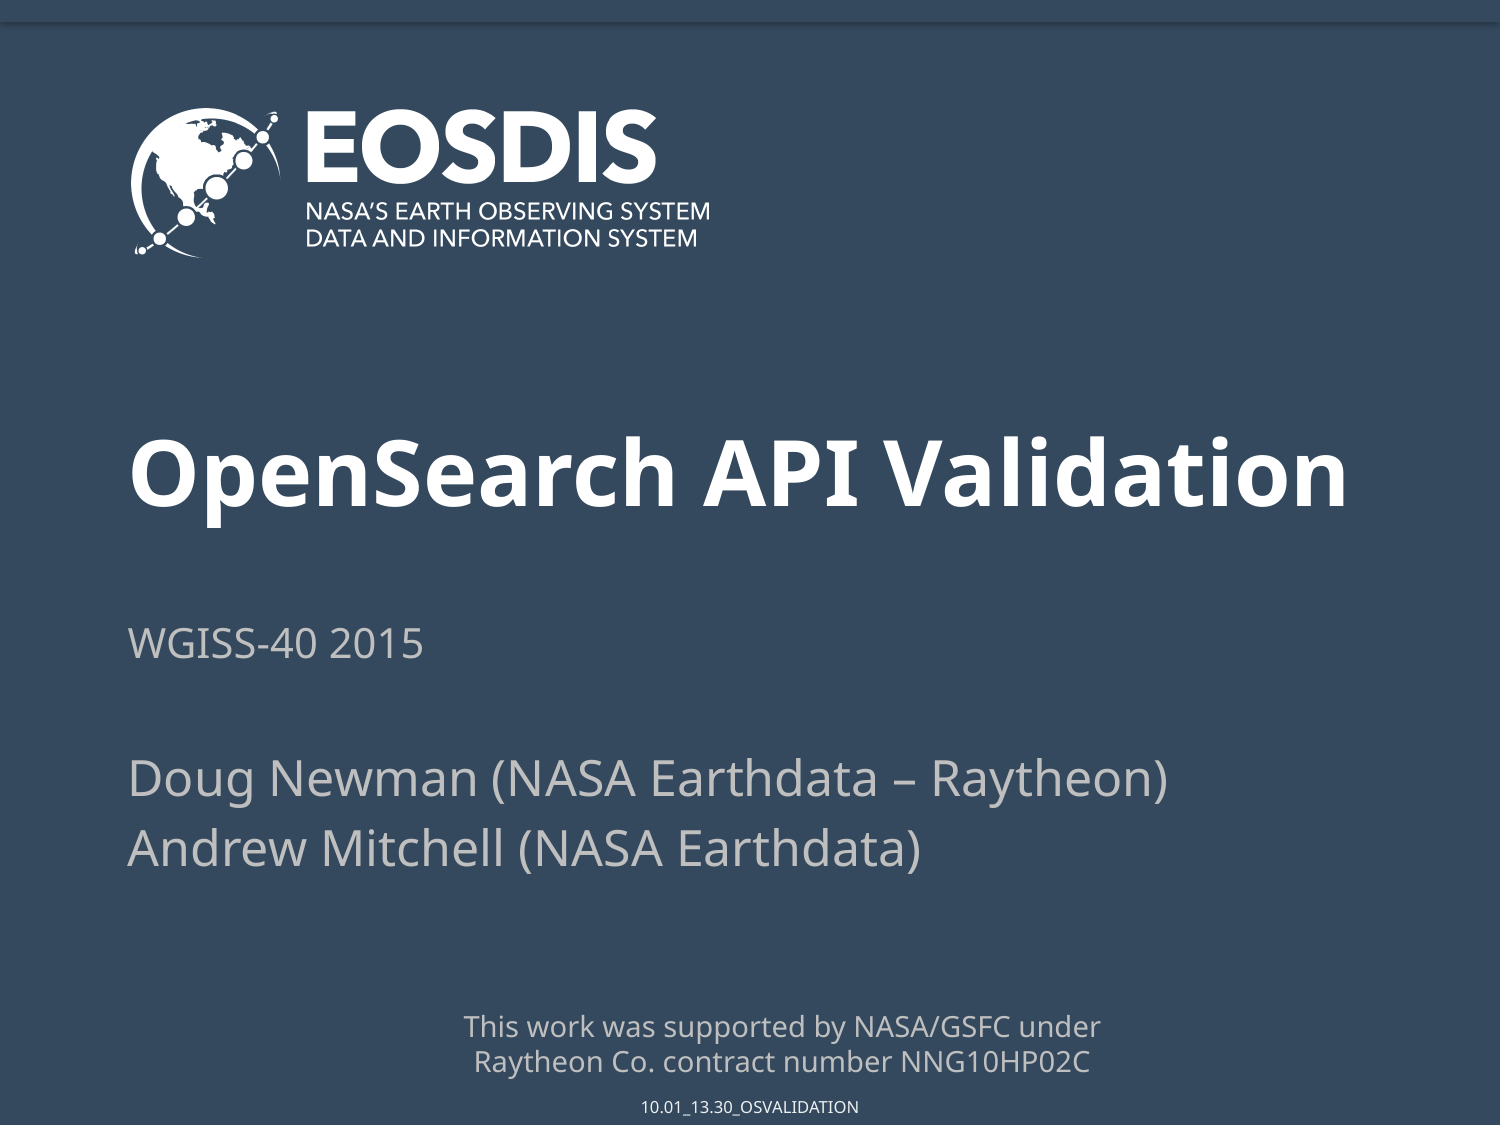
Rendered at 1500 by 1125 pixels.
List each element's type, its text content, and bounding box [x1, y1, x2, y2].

picture [112, 78, 859, 290]
title OpenSearch API Validation [112, 349, 1388, 591]
text_box This work was supported by NASA/GSFC under Raytheon Co. contract number NNG10HP02C [430, 1001, 1135, 1087]
subtitle WGISS-40 2015 Doug Newman (NASA Earthdata – Raytheon) Andrew Mitchell (NASA Earthdata) [112, 609, 1275, 905]
